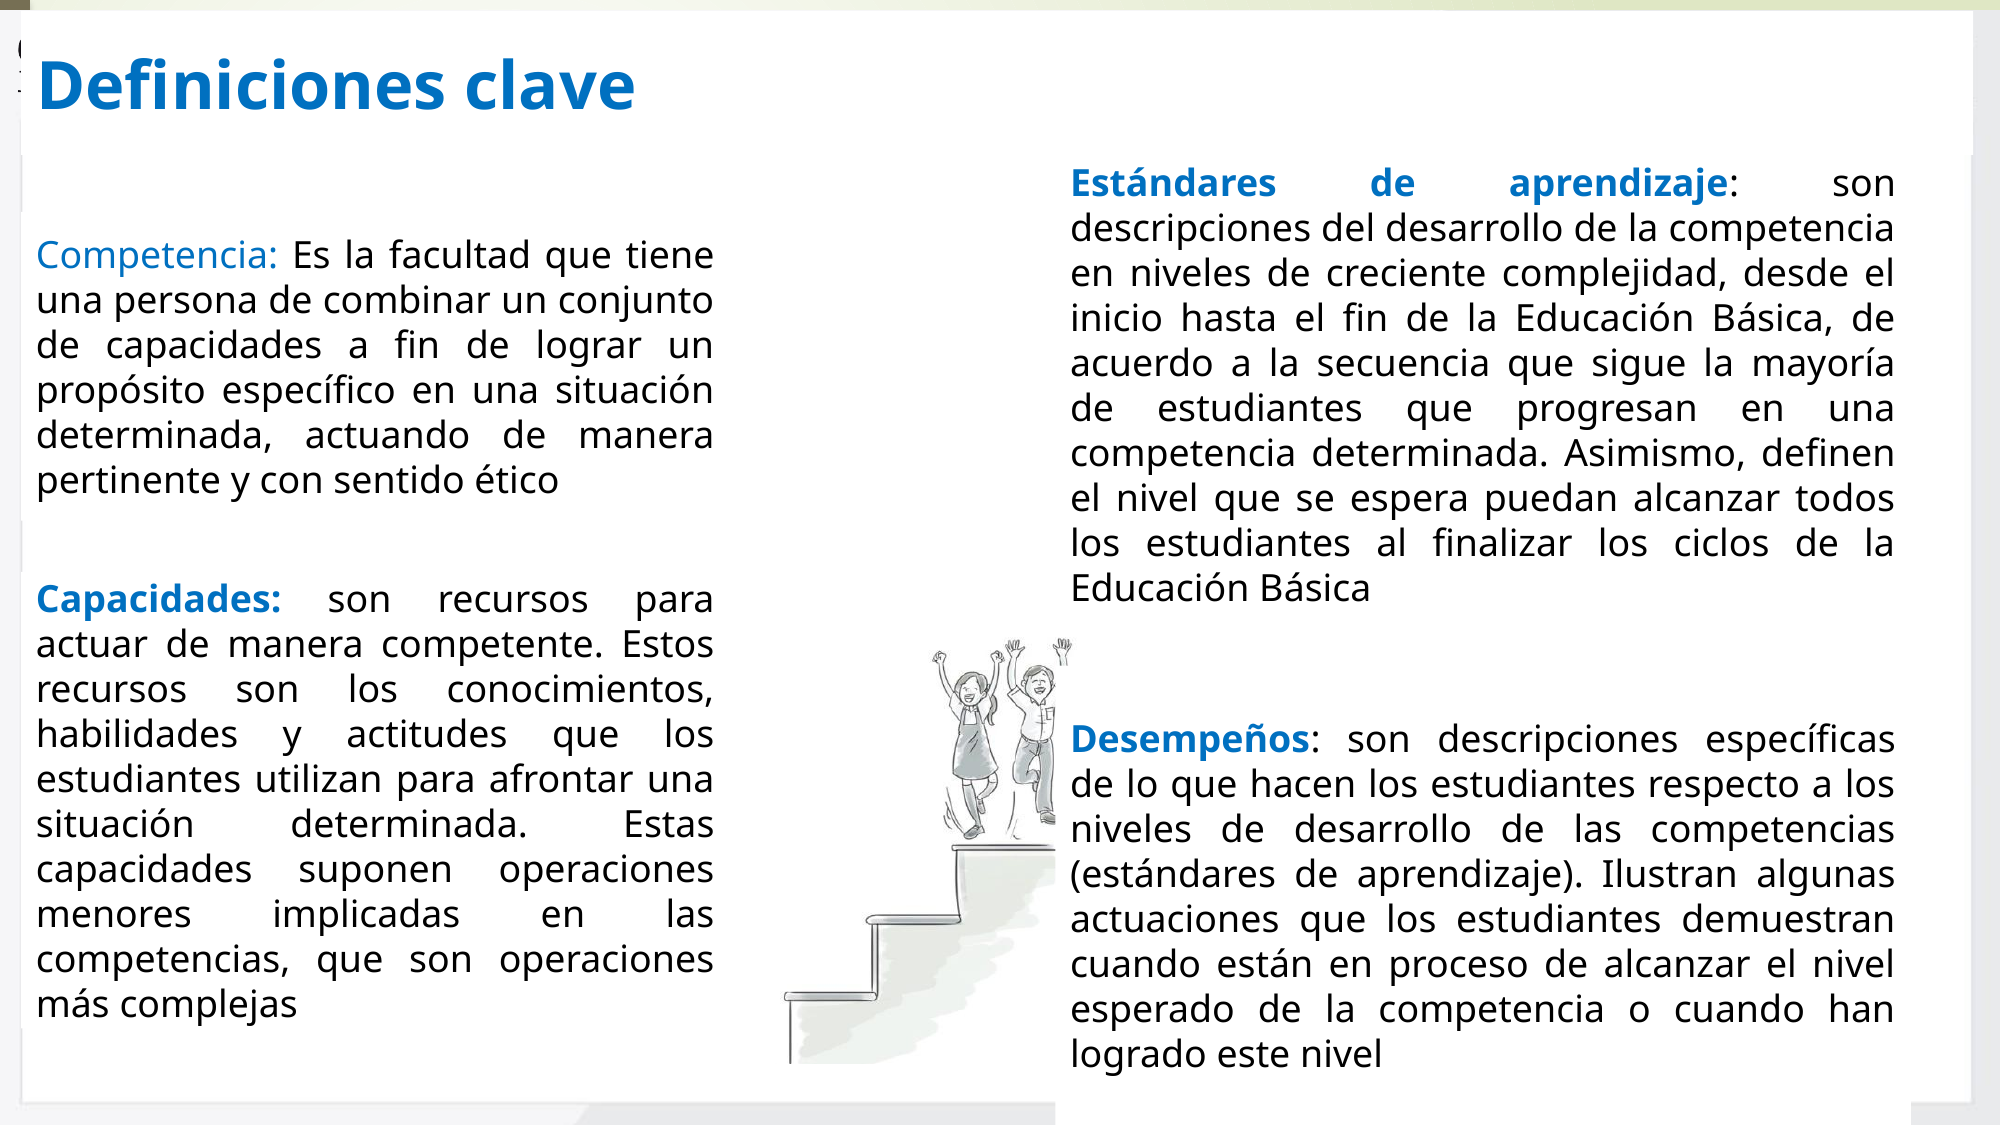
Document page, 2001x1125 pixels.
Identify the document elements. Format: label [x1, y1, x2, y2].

text_box [0, 10, 2000, 1125]
